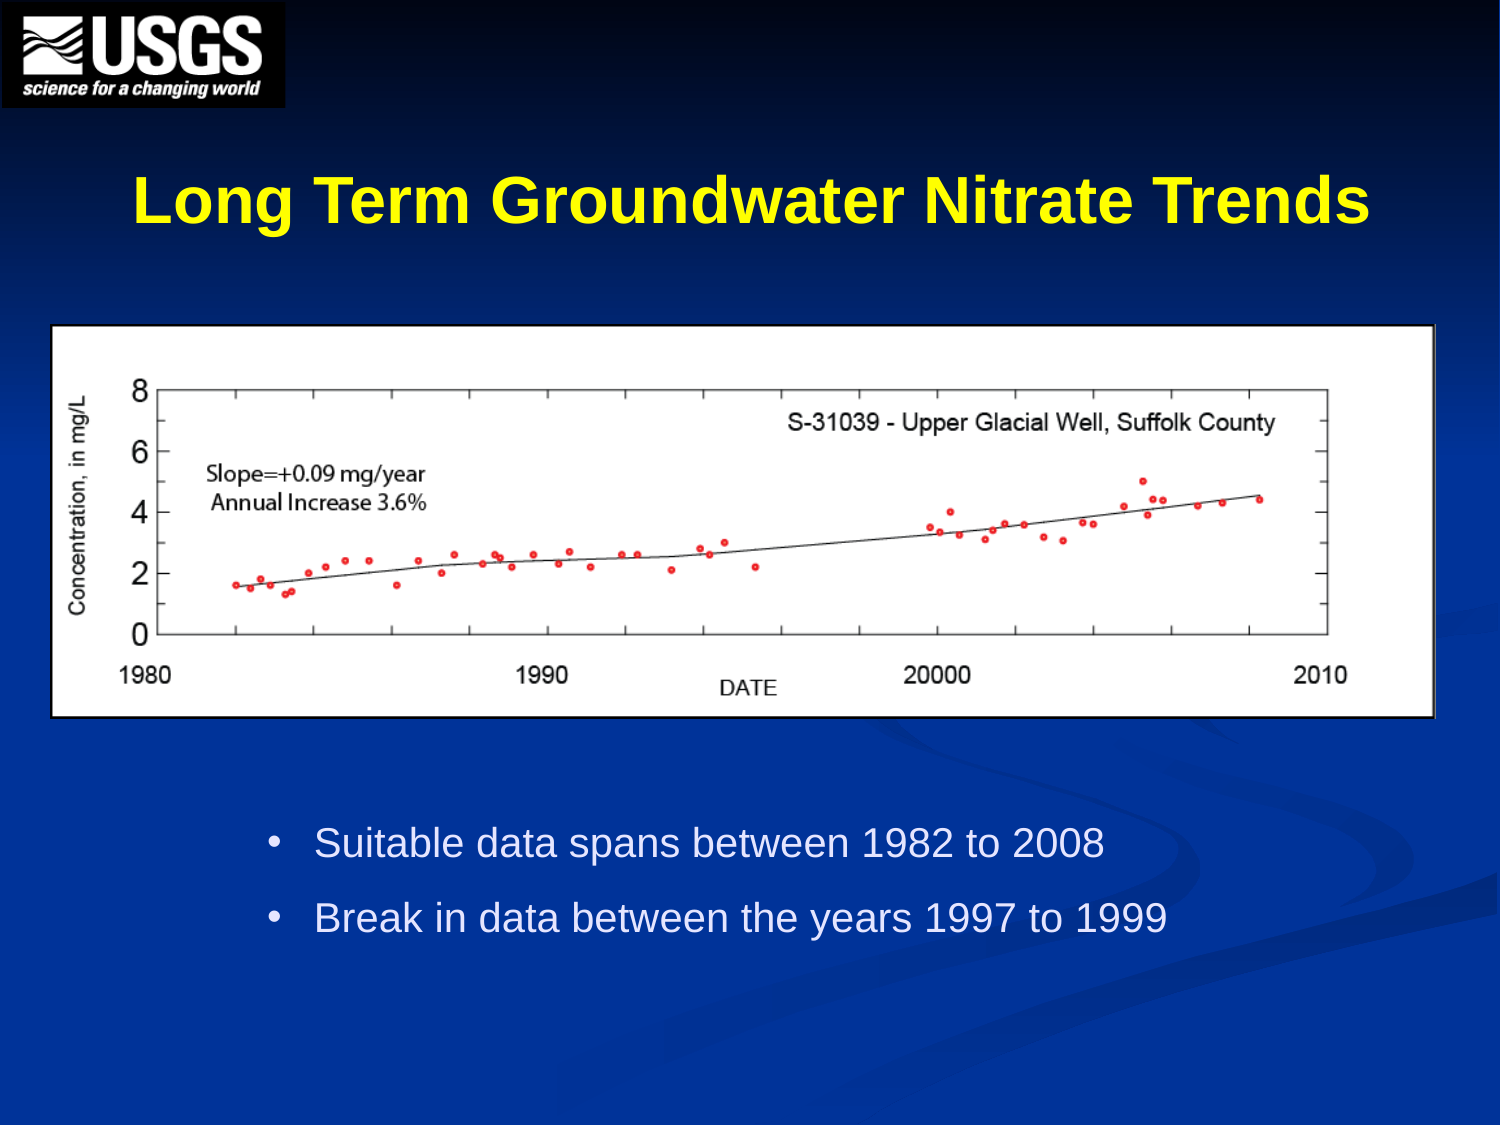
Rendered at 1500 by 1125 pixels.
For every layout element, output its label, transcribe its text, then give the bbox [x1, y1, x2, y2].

picture [49, 324, 1436, 720]
picture [2, 2, 286, 108]
title Long Term Groundwater Nitrate Trends [77, 149, 1428, 323]
text_box Suitable data spans between 1982 to 2008 Break in data between the years 1997 to 1999 [252, 808, 1184, 949]
